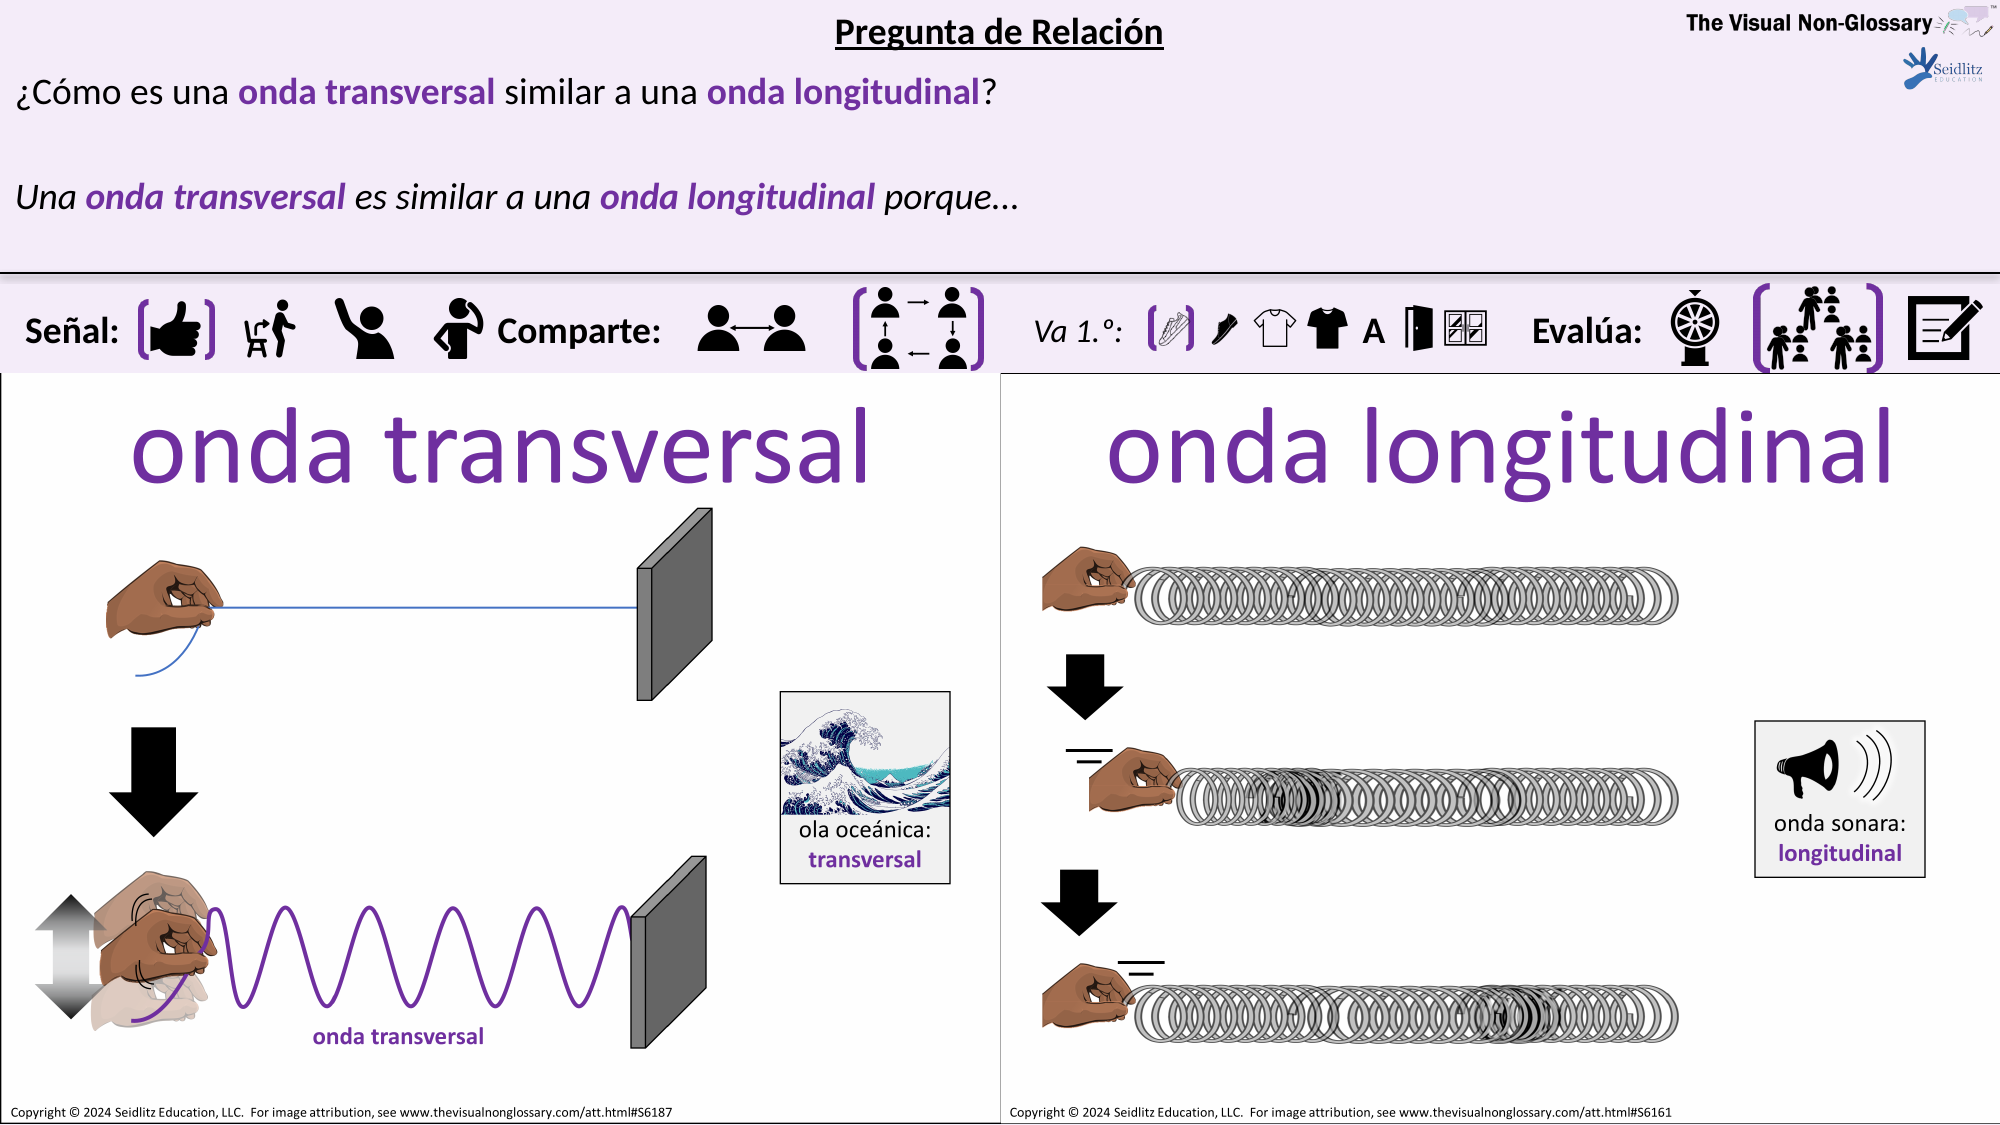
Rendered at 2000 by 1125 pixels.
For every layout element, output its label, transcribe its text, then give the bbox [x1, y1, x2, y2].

picture [1396, 305, 1489, 352]
picture [428, 298, 490, 359]
text_box Evalúa: [1517, 298, 1652, 359]
text_box Va 1.º: [1018, 301, 1139, 357]
picture [1148, 305, 1195, 352]
text_box Una onda transversal es similar a una onda longitudinal porque... [0, 164, 2000, 225]
picture [1202, 310, 1241, 349]
picture [239, 298, 301, 359]
picture [695, 305, 808, 352]
picture [1252, 305, 1298, 352]
picture [853, 287, 985, 371]
picture [1304, 305, 1351, 352]
picture [1907, 290, 1984, 367]
picture [0, 283, 2000, 1124]
picture [1898, 44, 1991, 97]
picture [1657, 290, 1733, 367]
text_box Señal: [10, 298, 135, 359]
text_box Pregunta de Relación [820, 0, 1180, 59]
picture [137, 298, 215, 361]
text_box A [1347, 298, 1401, 359]
text_box Comparte: [491, 298, 677, 359]
picture [334, 298, 395, 359]
text_box ¿Cómo es una onda transversal similar a una onda longitudinal? [0, 59, 2000, 120]
picture [1672, 0, 2000, 40]
